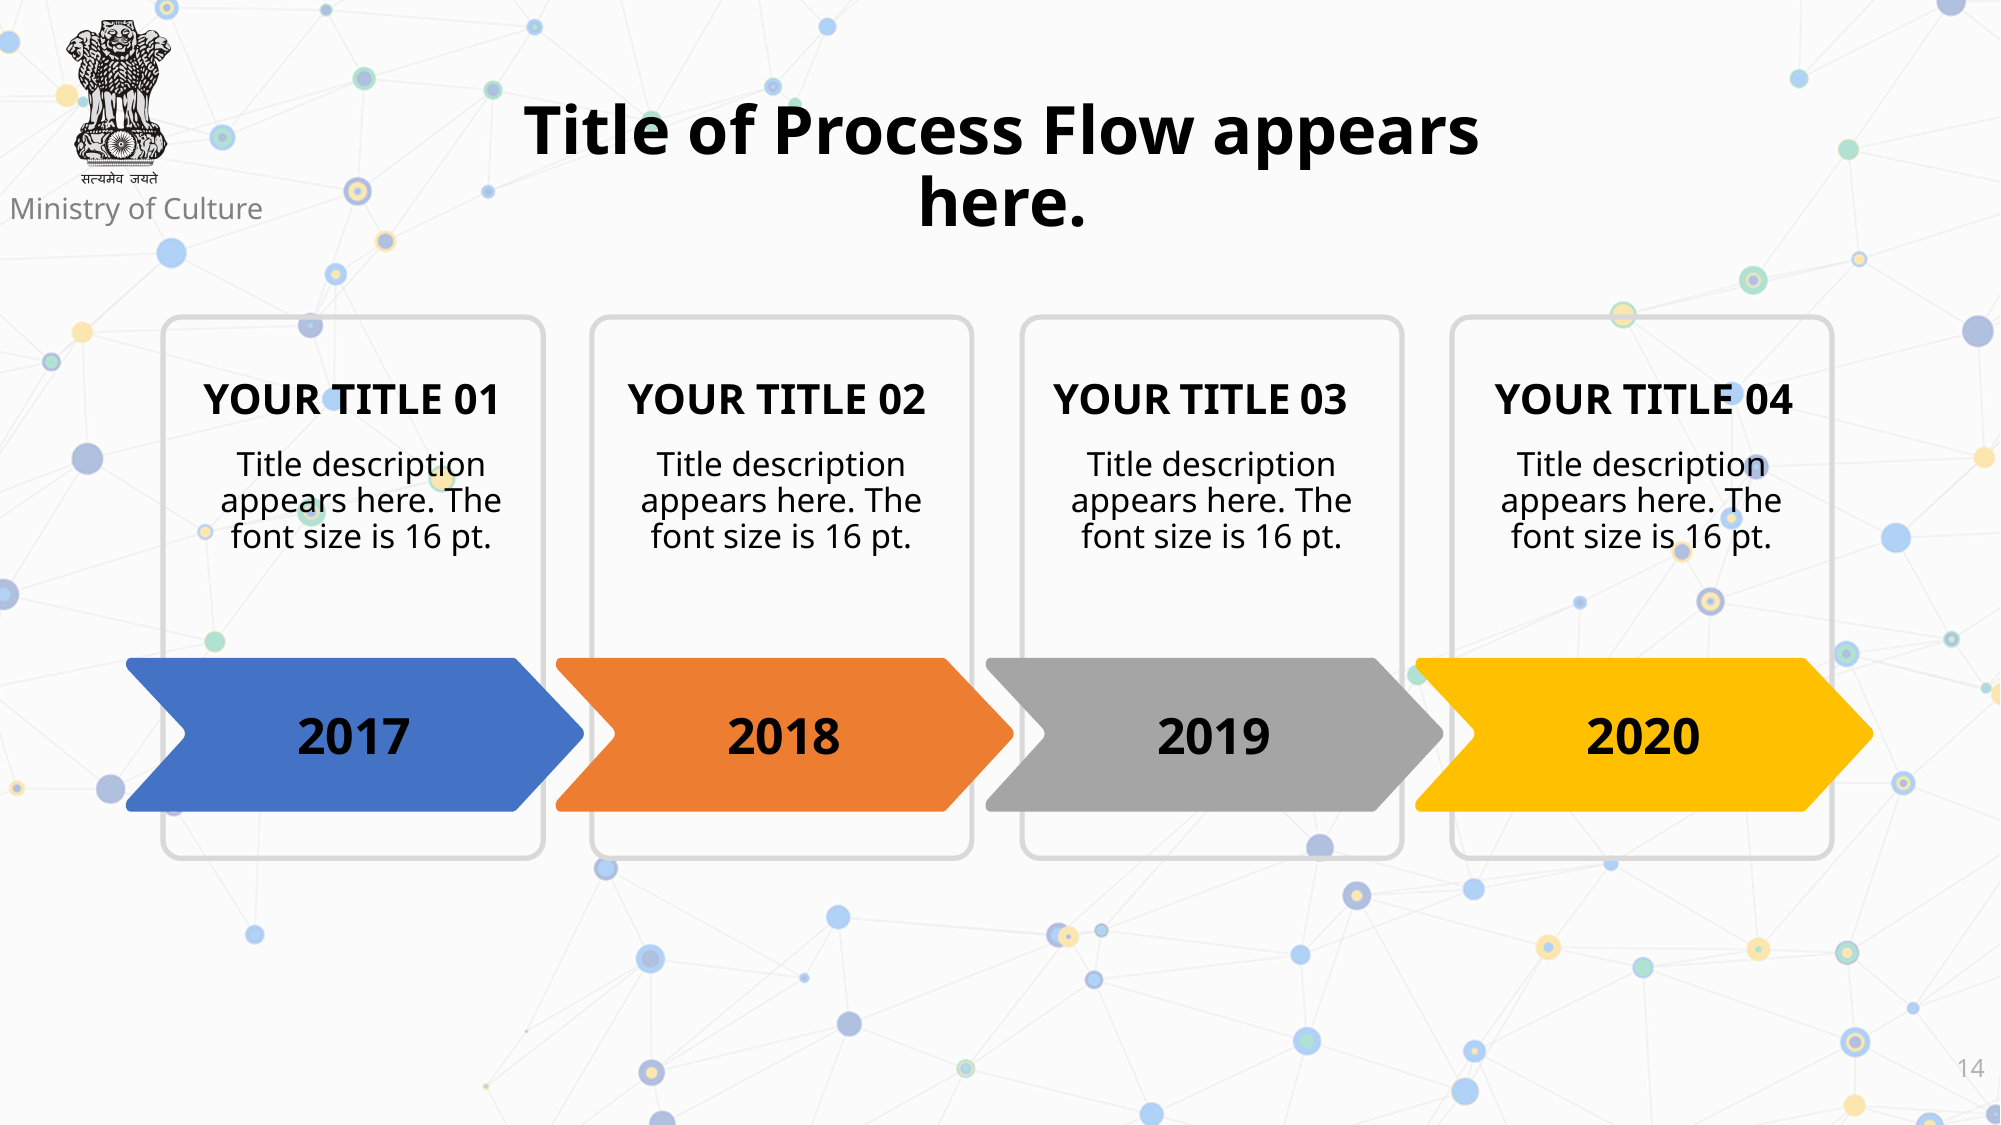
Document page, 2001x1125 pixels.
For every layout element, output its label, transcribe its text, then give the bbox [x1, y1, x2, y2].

text_box [1449, 780, 1835, 861]
picture [66, 20, 171, 184]
text_box [125, 657, 584, 812]
text_box Title description appears here. The font size is 16 pt. [1478, 443, 1806, 560]
text_box 2020 [1571, 697, 1716, 773]
text_box [1019, 705, 1025, 763]
text_box YOUR TITLE 04 [1479, 365, 1809, 430]
slide_number 14 [1550, 1039, 2000, 1100]
text_box [160, 779, 546, 861]
text_box YOUR TITLE 03 [1038, 365, 1363, 430]
text_box Title description appears here. The font size is 16 pt. [618, 443, 945, 560]
text_box [1019, 314, 1405, 688]
text_box Title description appears here. The font size is 16 pt. [189, 443, 534, 560]
text_box Title description appears here. The font size is 16 pt. [1048, 443, 1376, 560]
text_box [985, 657, 1444, 812]
text_box 2019 [1142, 697, 1286, 773]
text_box [589, 314, 975, 688]
text_box 2018 [712, 697, 856, 773]
text_box [160, 705, 166, 763]
text_box [1415, 657, 1874, 812]
text_box [589, 704, 595, 764]
text_box [589, 780, 975, 861]
text_box YOUR TITLE 02 [609, 365, 945, 430]
text_box [555, 657, 1014, 812]
text_box [1449, 314, 1835, 688]
text_box [1449, 705, 1455, 763]
text_box YOUR TITLE 01 [188, 365, 517, 430]
text_box Title of Process Flow appears here. [491, 89, 1513, 249]
text_box 2017 [282, 697, 427, 773]
text_box [1019, 780, 1405, 861]
text_box [160, 314, 546, 689]
